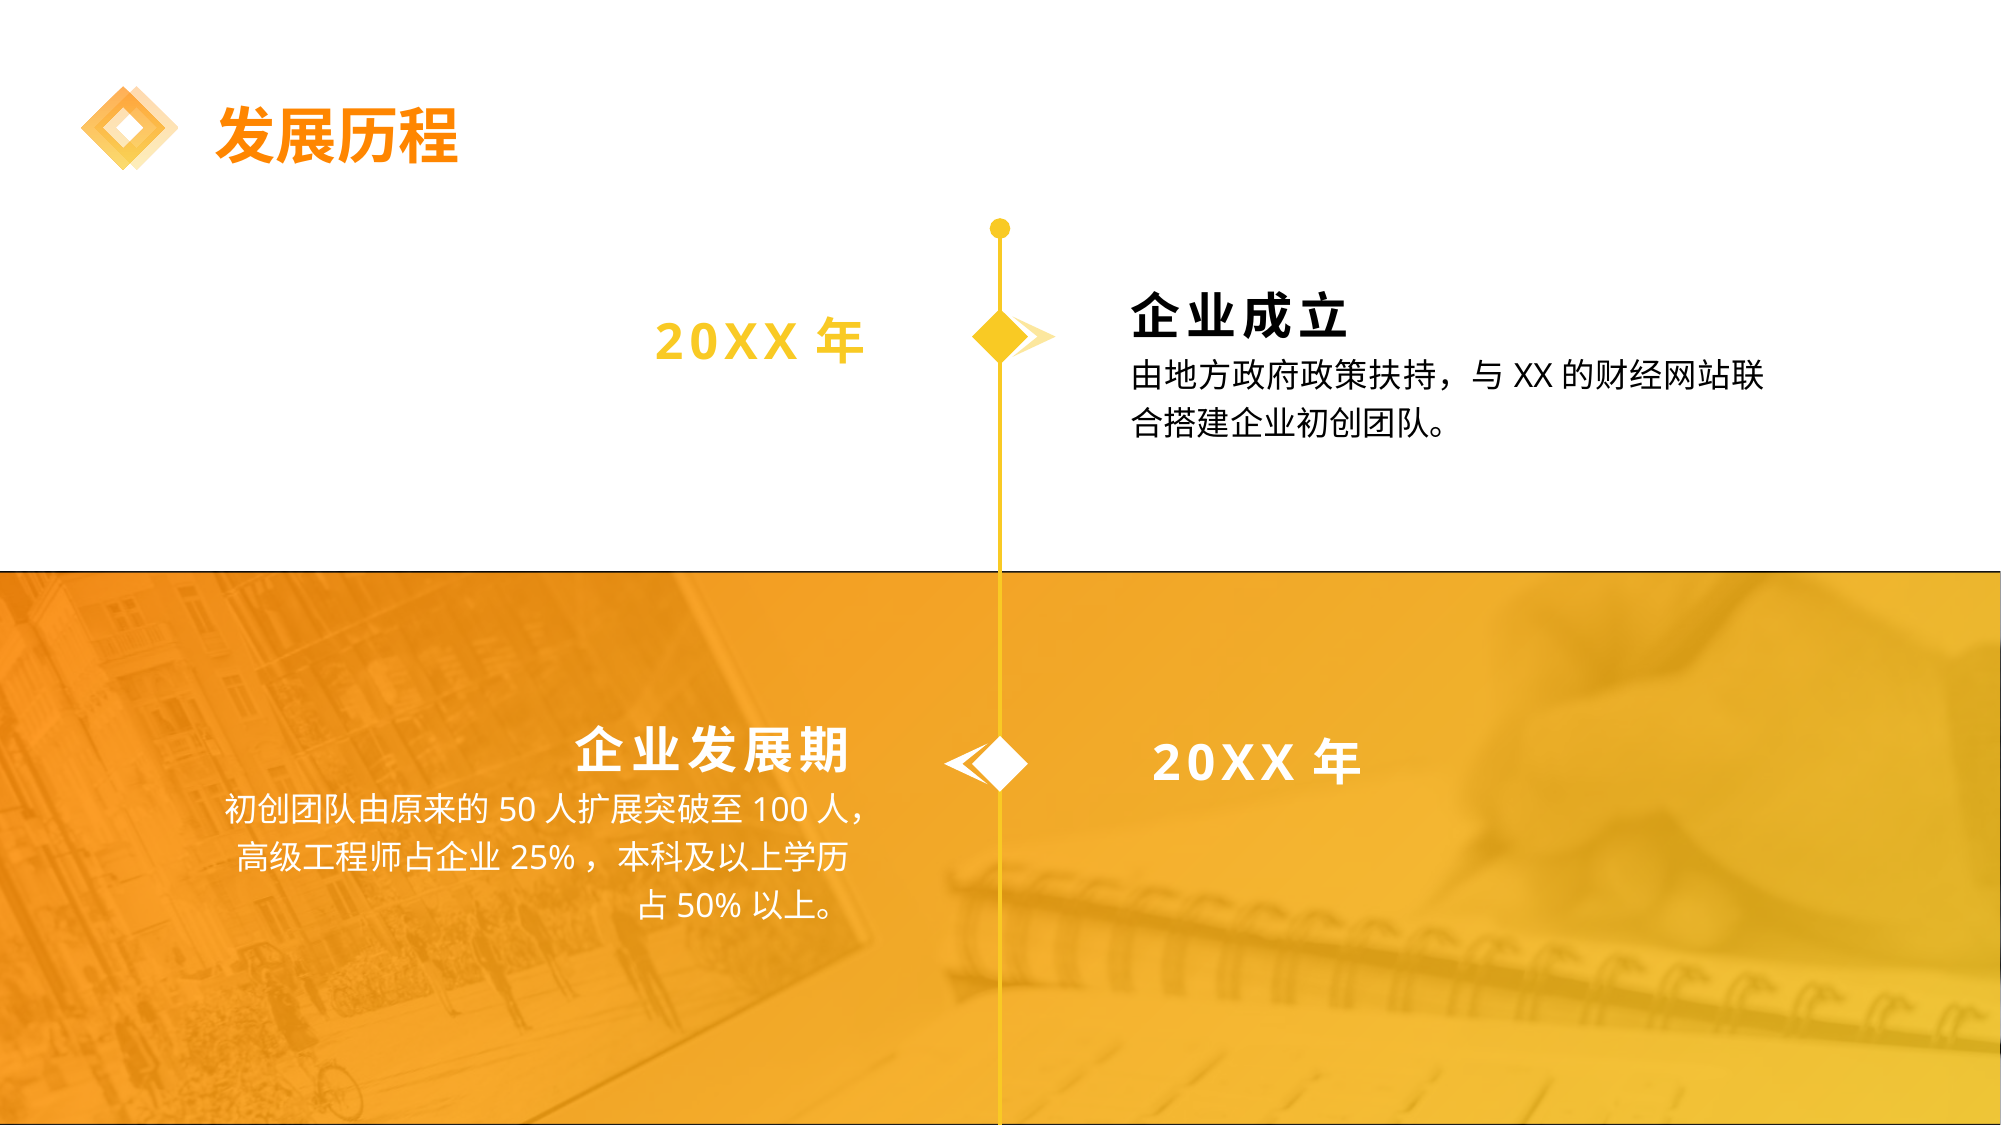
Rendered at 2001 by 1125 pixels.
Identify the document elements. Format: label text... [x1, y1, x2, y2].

text_box 由地方政府政策扶持，与XX的财经网站联合搭建企业初创团队。 [1130, 346, 1766, 442]
text_box 企业成立 [1130, 291, 1619, 346]
text_box 20XX年 [637, 316, 866, 371]
picture [1001, 571, 2000, 1125]
title 发展历程 [214, 82, 1940, 172]
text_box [944, 735, 1028, 792]
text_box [972, 308, 1056, 365]
picture [0, 571, 999, 1125]
